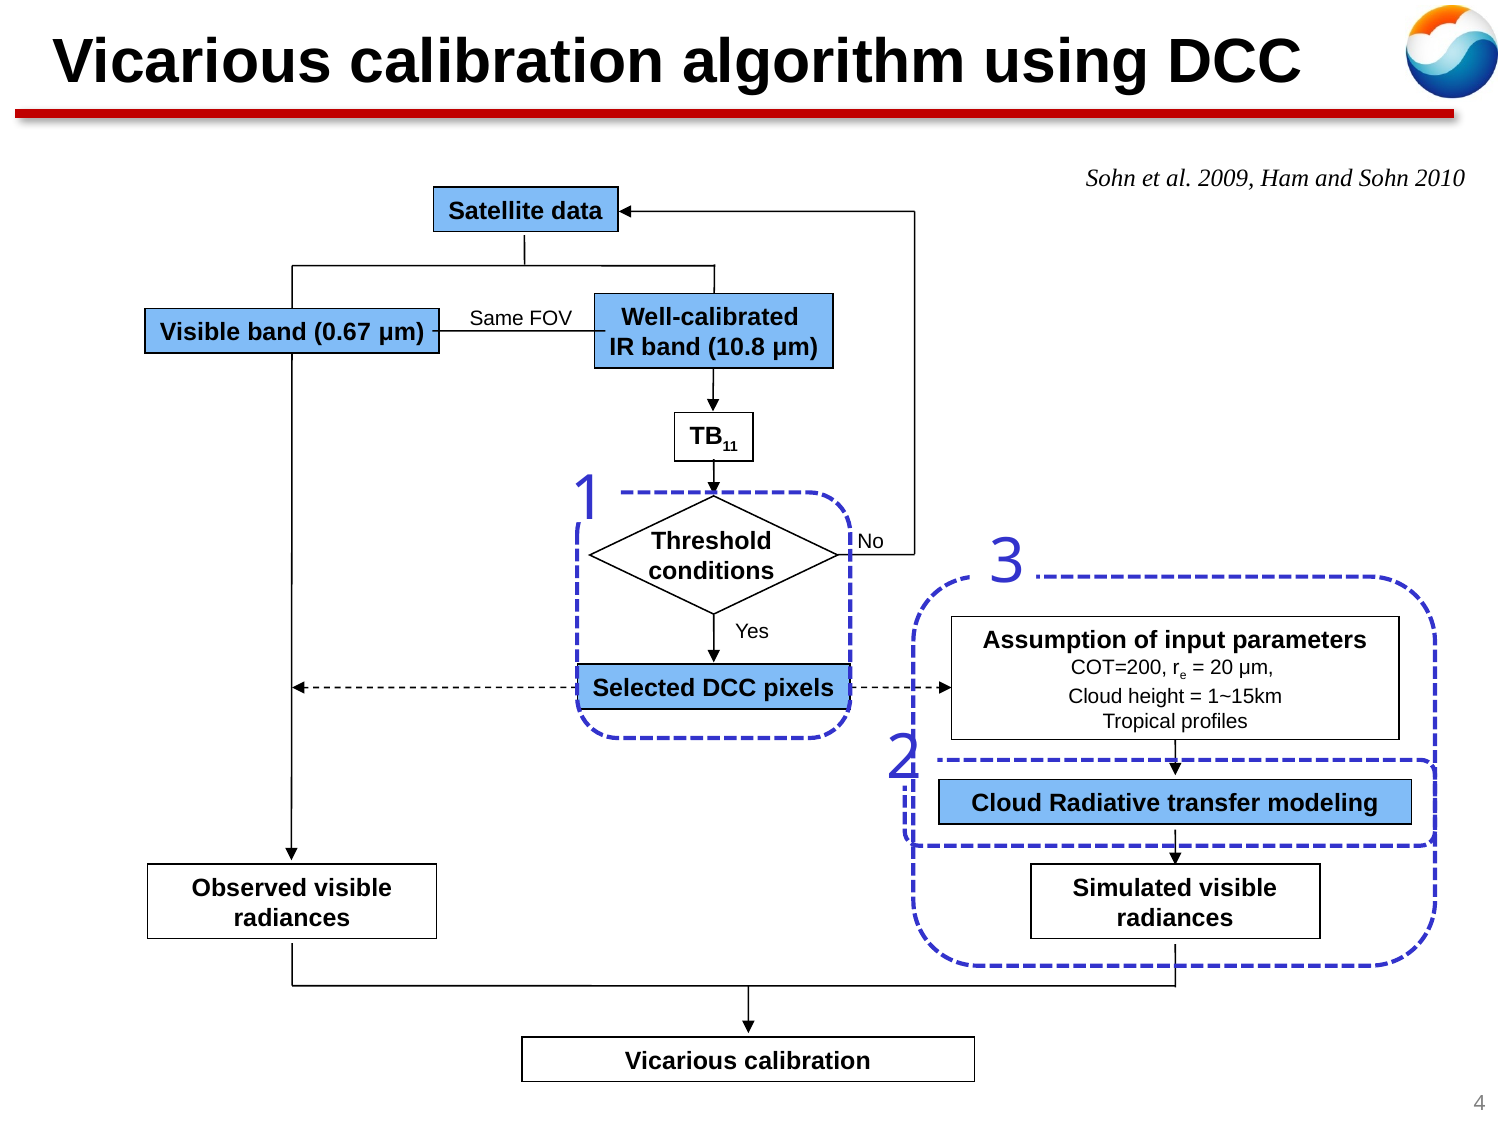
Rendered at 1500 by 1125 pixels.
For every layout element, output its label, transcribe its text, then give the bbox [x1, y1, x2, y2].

title Vicarious calibration algorithm using DCC [37, 12, 1332, 104]
text_box Sohn et al. 2009, Ham and Sohn 2010 [1071, 154, 1481, 200]
picture [1405, 5, 1498, 102]
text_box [143, 186, 1436, 1083]
